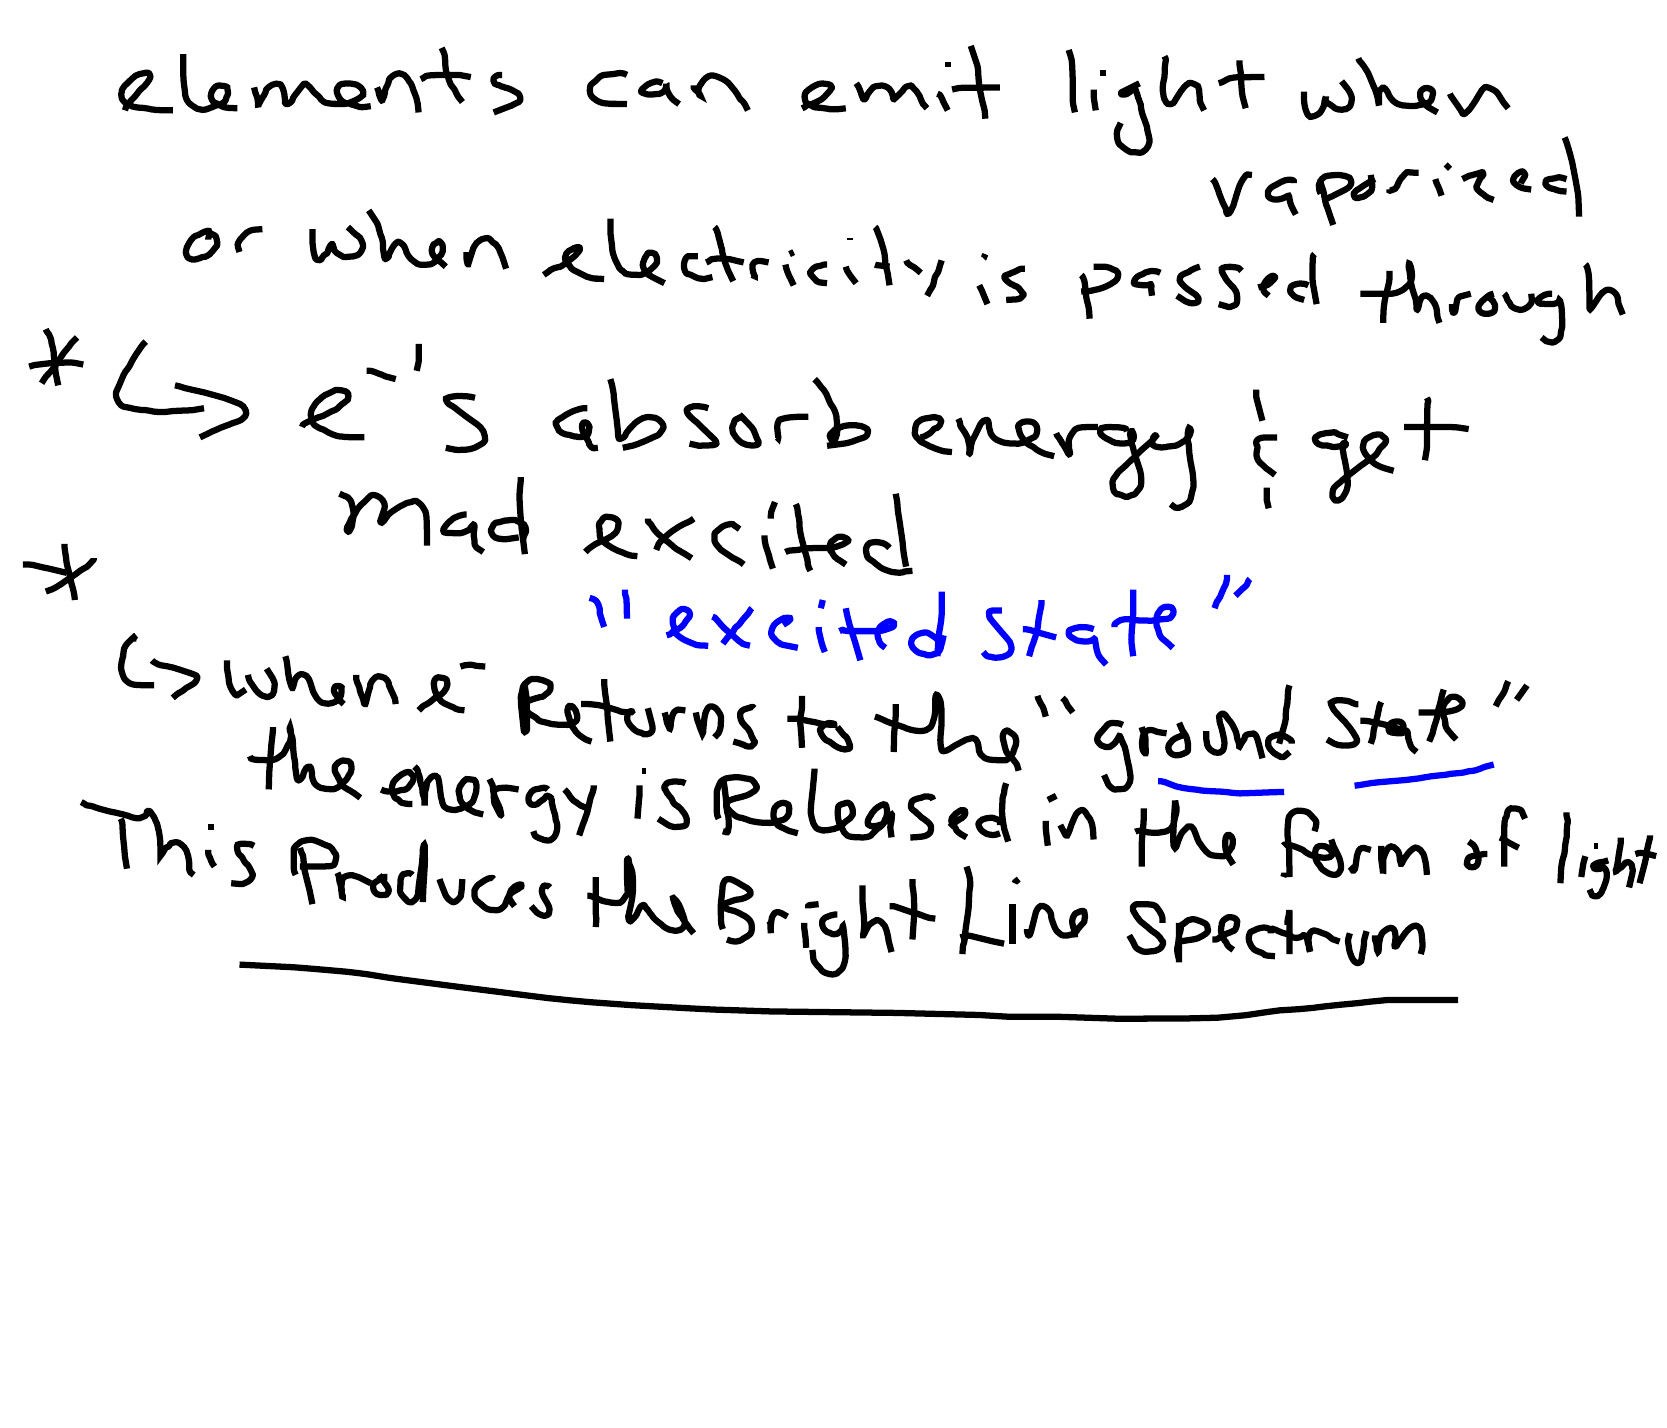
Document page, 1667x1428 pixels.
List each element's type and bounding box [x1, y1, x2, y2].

text_box [1212, 137, 1580, 210]
text_box [1423, 808, 1657, 897]
text_box [185, 210, 1623, 343]
text_box [249, 726, 1285, 802]
text_box [589, 574, 1250, 635]
text_box [22, 543, 94, 601]
text_box [368, 975, 1459, 1020]
text_box [81, 802, 1423, 975]
text_box [29, 329, 1469, 573]
text_box [121, 635, 1528, 790]
text_box [121, 45, 1509, 153]
